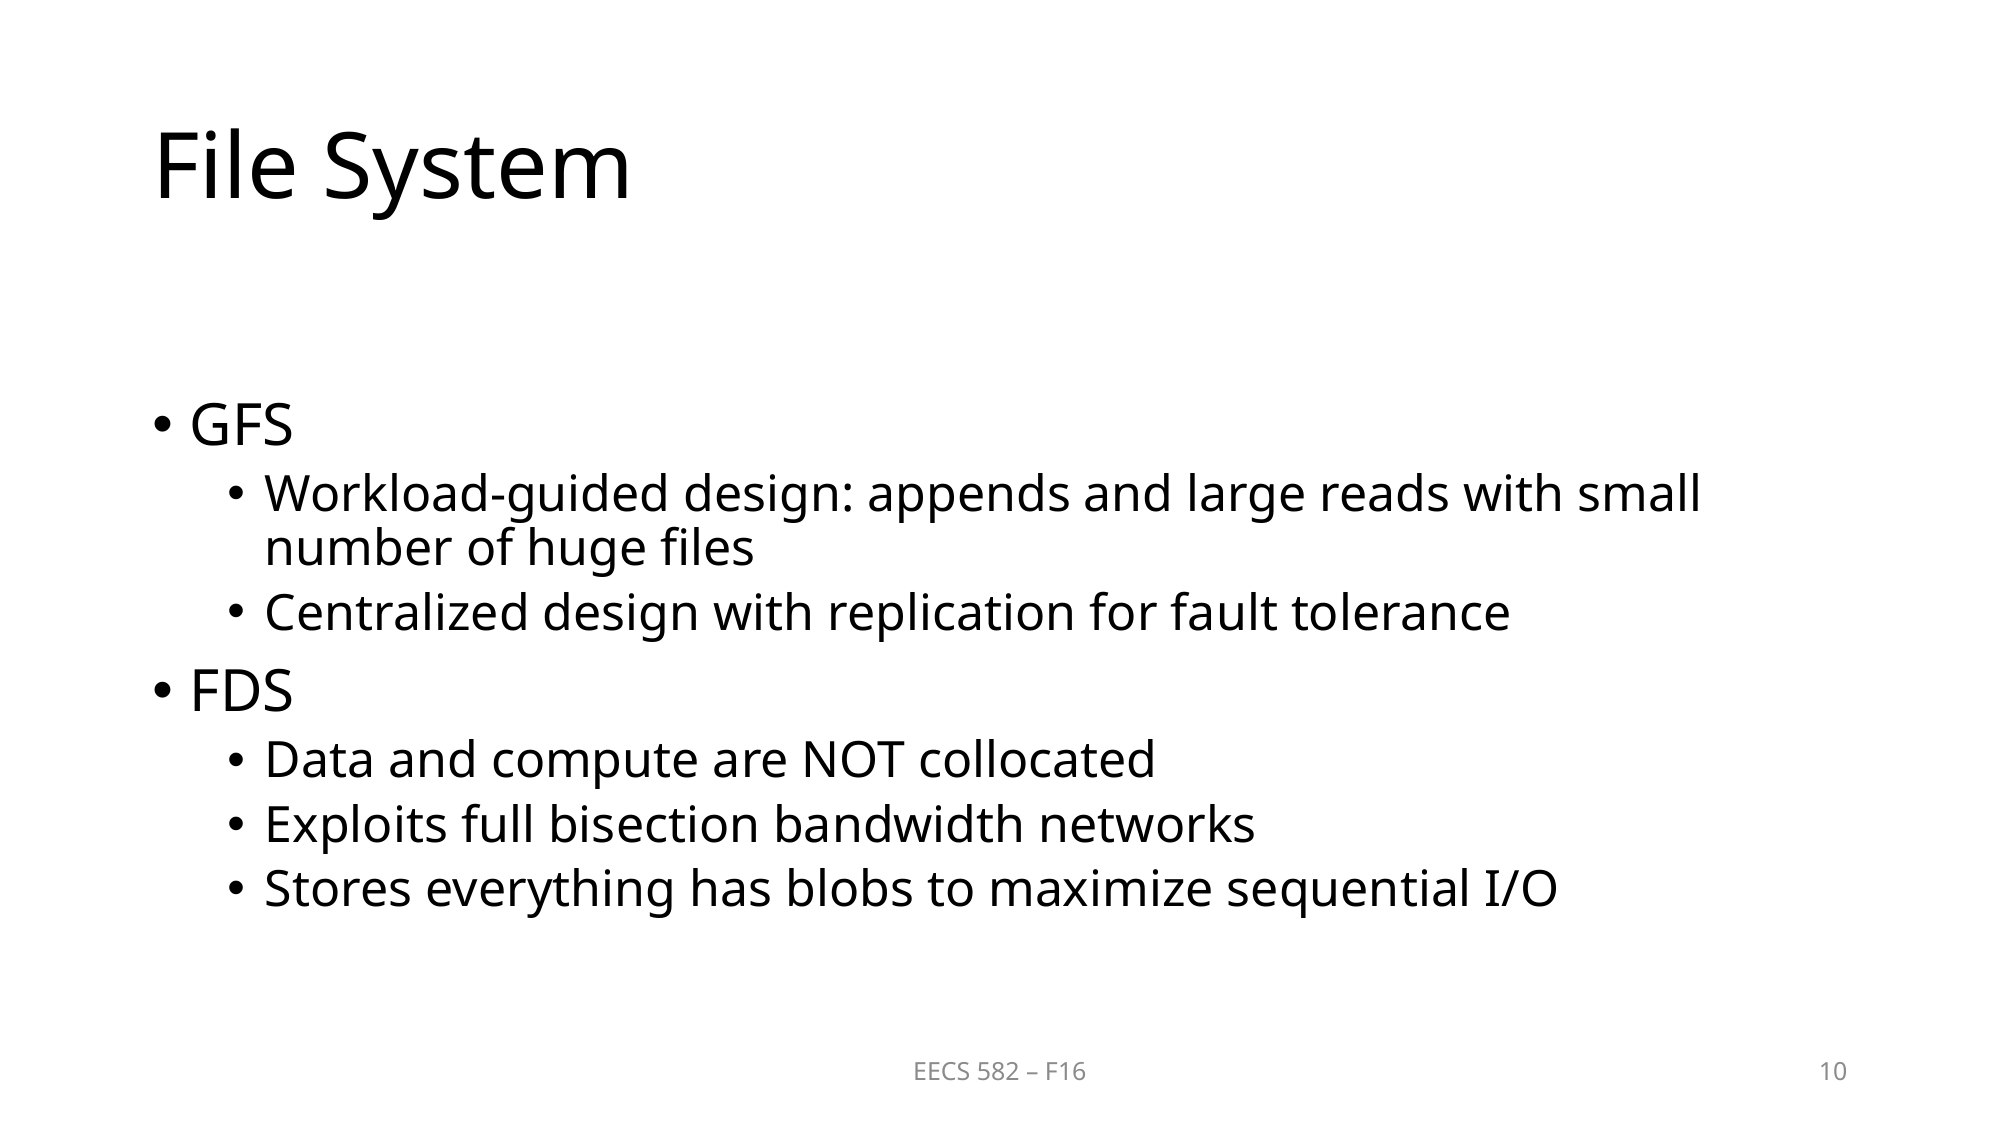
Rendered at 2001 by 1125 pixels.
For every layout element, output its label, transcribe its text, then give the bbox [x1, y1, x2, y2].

list GFS Workload-guided design: appends and large reads with small number of huge files Centralized design with replication for fault tolerance FDS Data and compute are NOT collocated Exploits full bisection bandwidth networks Stores everything has blobs to maximize sequential I/O [137, 299, 1863, 1014]
slide_number 10 [1412, 1042, 1863, 1103]
title File System [137, 59, 1863, 278]
footer EECS 582 – F16 [662, 1042, 1338, 1103]
